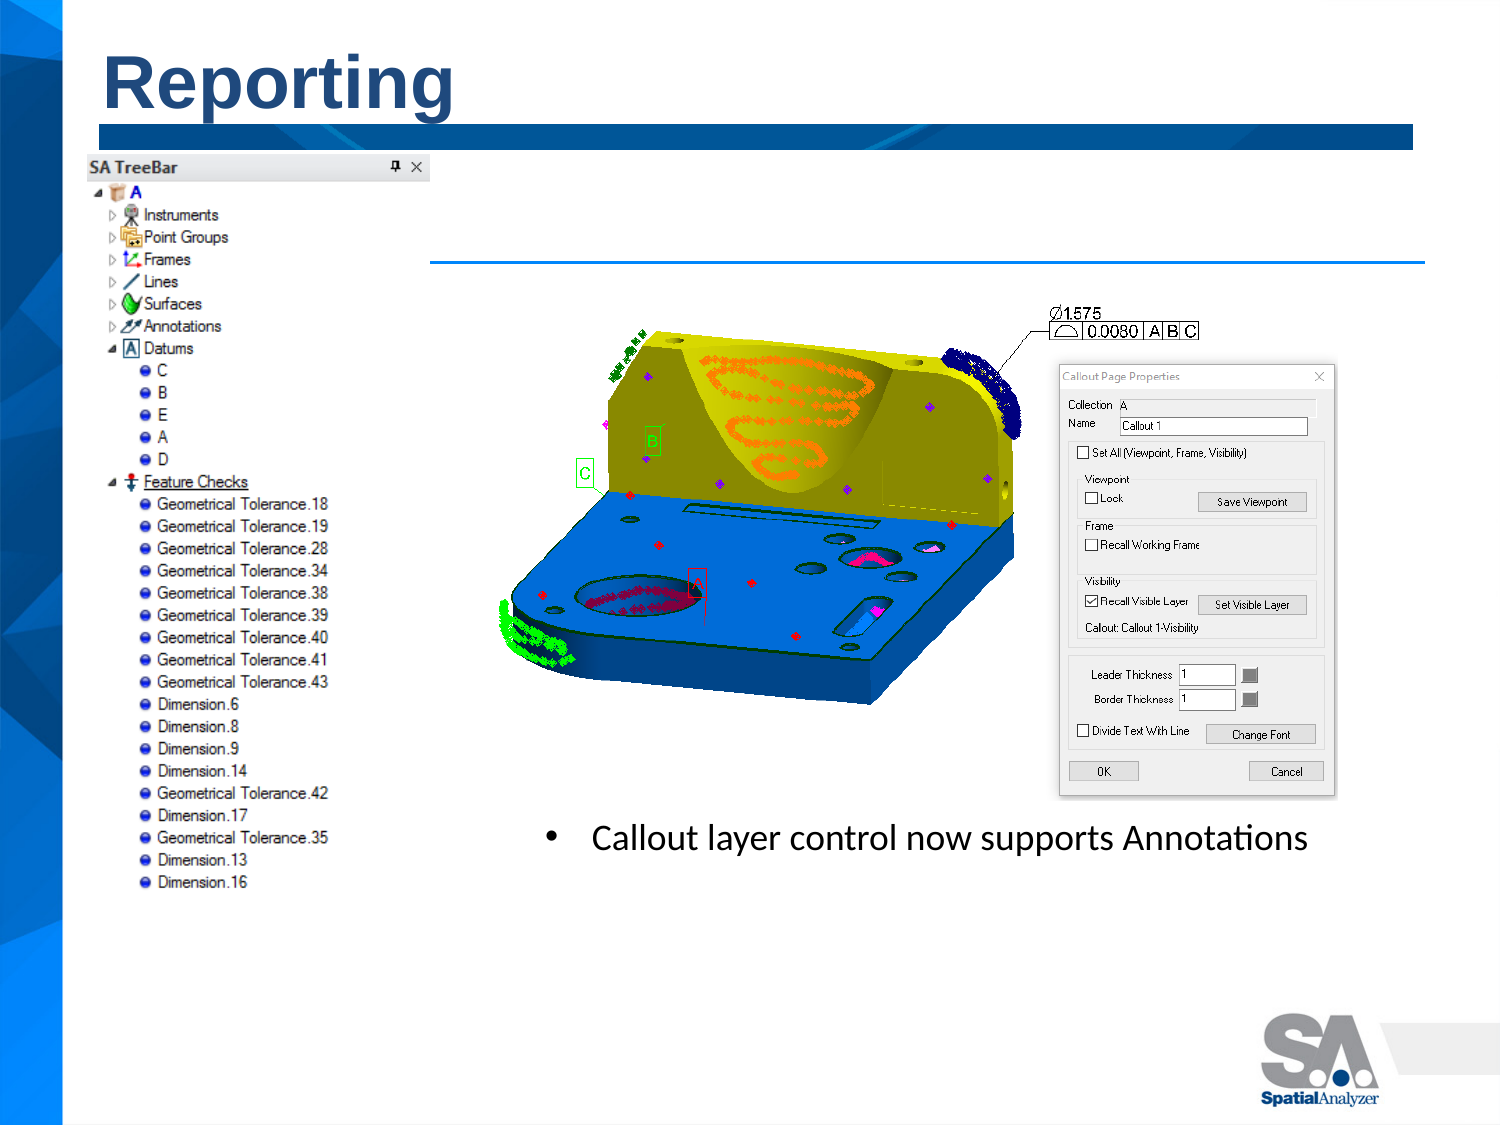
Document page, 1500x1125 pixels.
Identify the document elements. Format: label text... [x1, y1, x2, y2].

text_box Callout layer control now supports Annotations [530, 810, 1324, 866]
title Reporting [87, 4, 1425, 155]
picture [0, 0, 1500, 1125]
